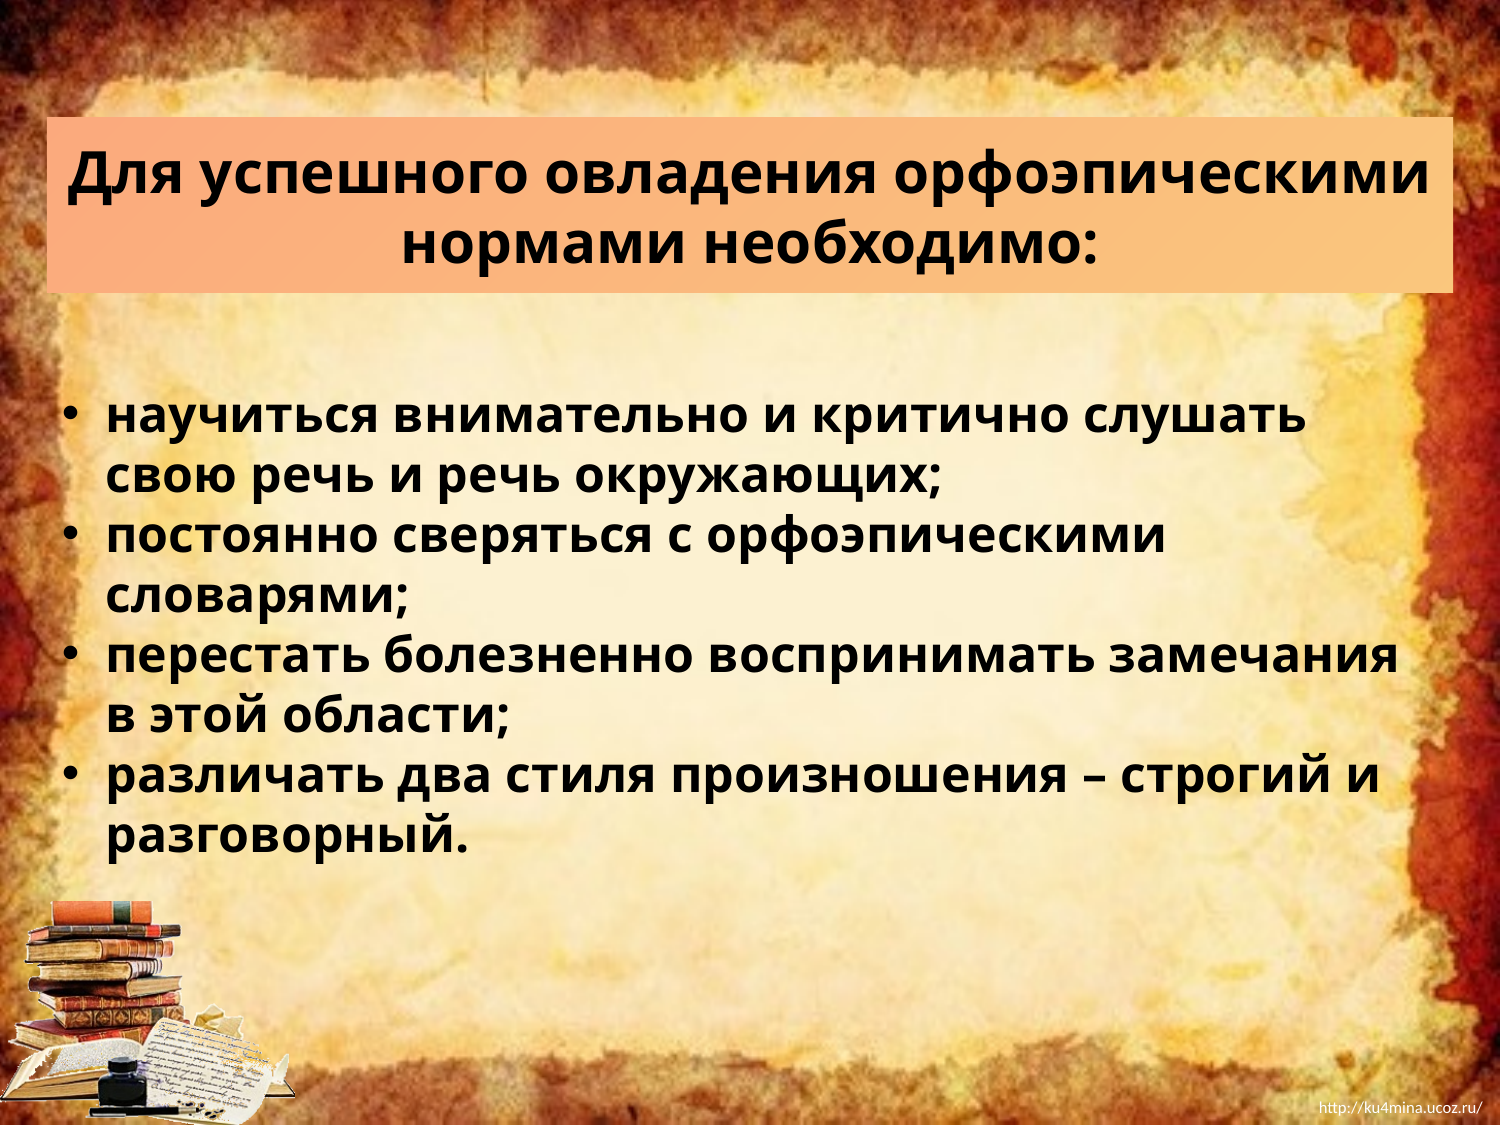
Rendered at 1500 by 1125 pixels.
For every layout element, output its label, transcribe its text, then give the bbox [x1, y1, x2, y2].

picture [0, 0, 1500, 1125]
list научиться внимательно и критично слушать свою речь и речь окружающих; постоянно сверяться с орфоэпическими словарями; перестать болезненно воспринимать замечания в этой области; различать два стиля произношения – строгий и разговорный. [46, 374, 1454, 856]
text_box Для успешного овладения орфоэпическими нормами необходимо: [46, 117, 1454, 293]
